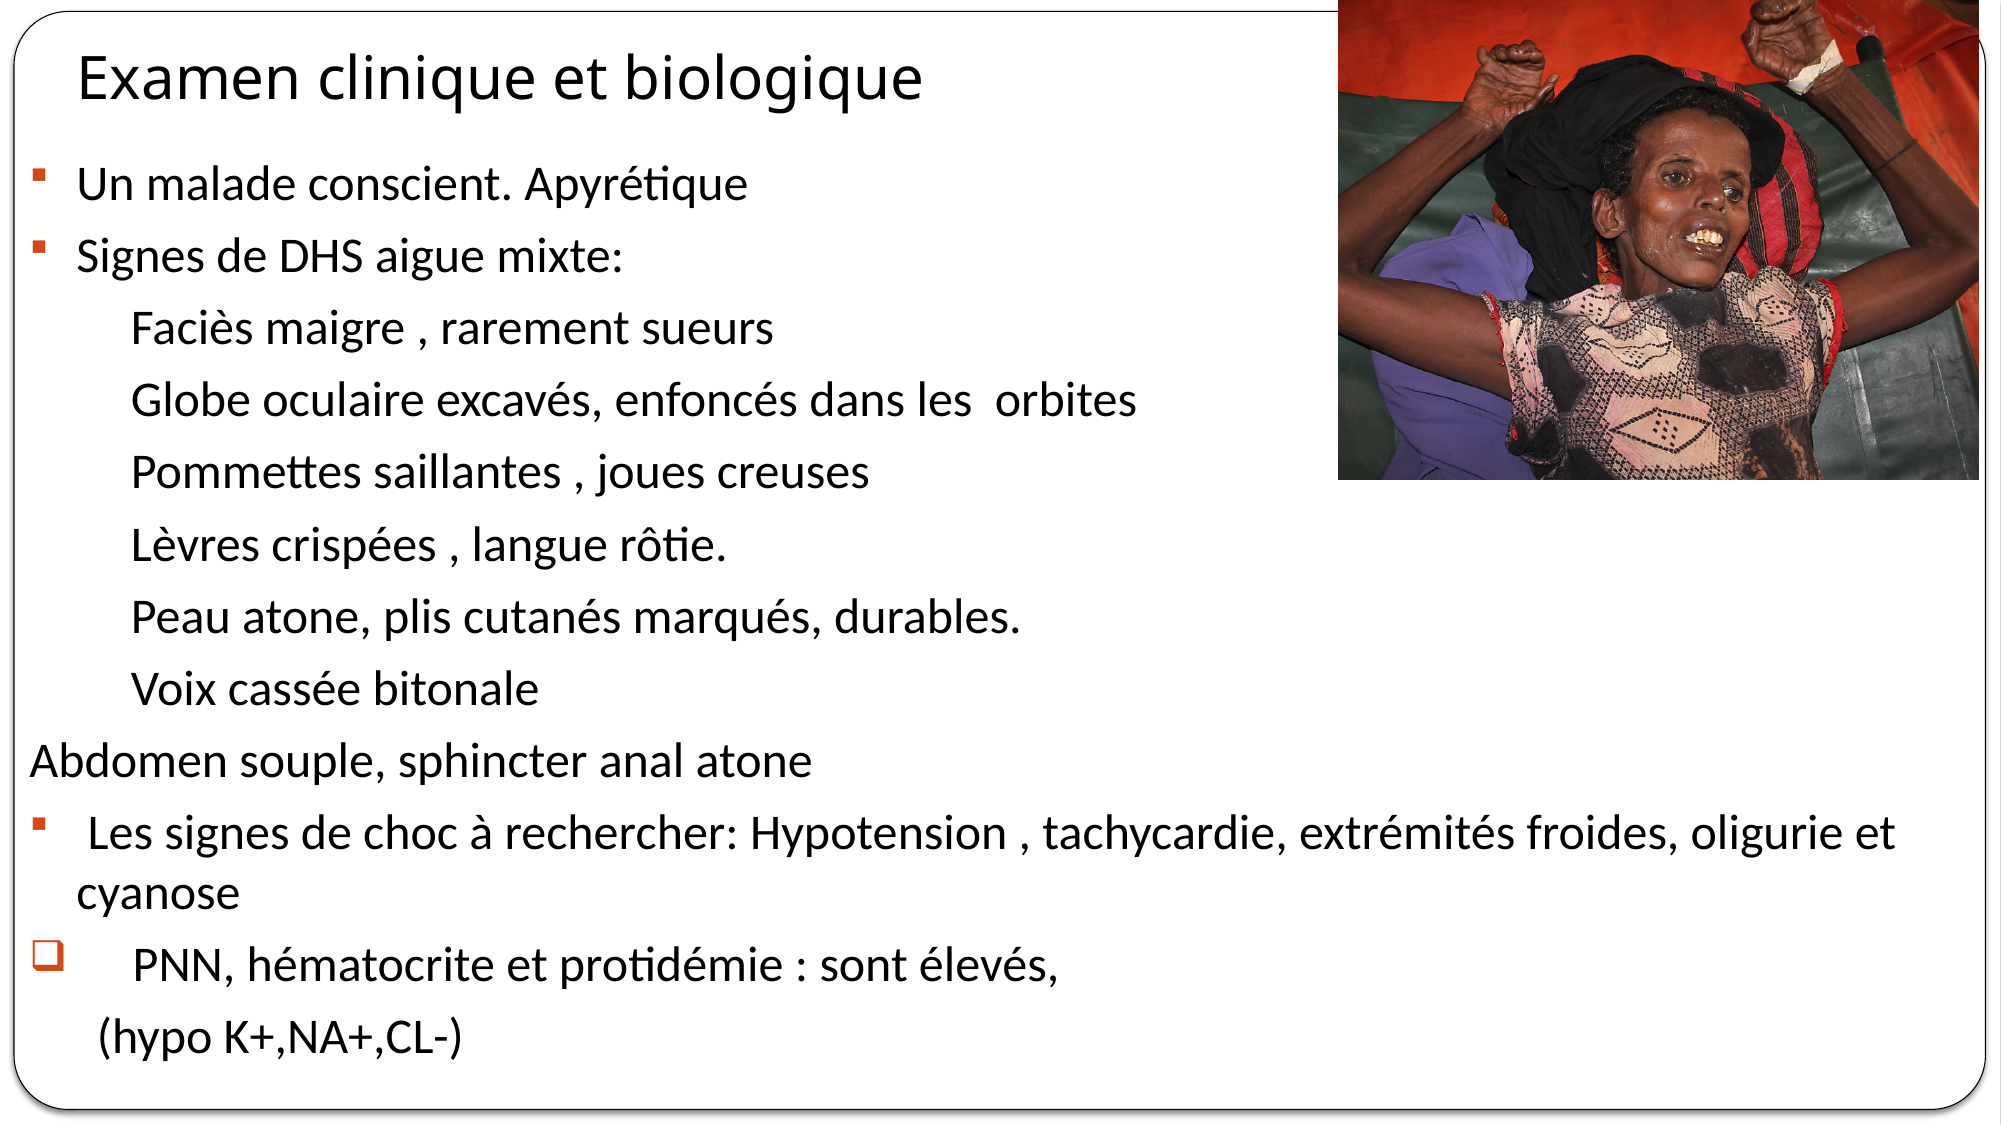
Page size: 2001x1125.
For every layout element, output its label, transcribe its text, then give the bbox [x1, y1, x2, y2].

list Un malade conscient. Apyrétique Signes de DHS aigue mixte: Faciès maigre , rarement sueurs Globe oculaire excavés, enfoncés dans les orbites Pommettes saillantes , joues creuses Lèvres crispées , langue rôtie. Peau atone, plis cutanés marqués, durables. Voix cassée bitonale Abdomen souple, sphincter anal atone Les signes de choc à rechercher: Hypotension , tachycardie, extrémités froides, oligurie et cyanose PNN, hématocrite et protidémie : sont élevés, (hypo K+,NA+,CL-) [14, 143, 2000, 1093]
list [1338, 0, 1980, 481]
title Examen clinique et biologique [61, 30, 1332, 143]
